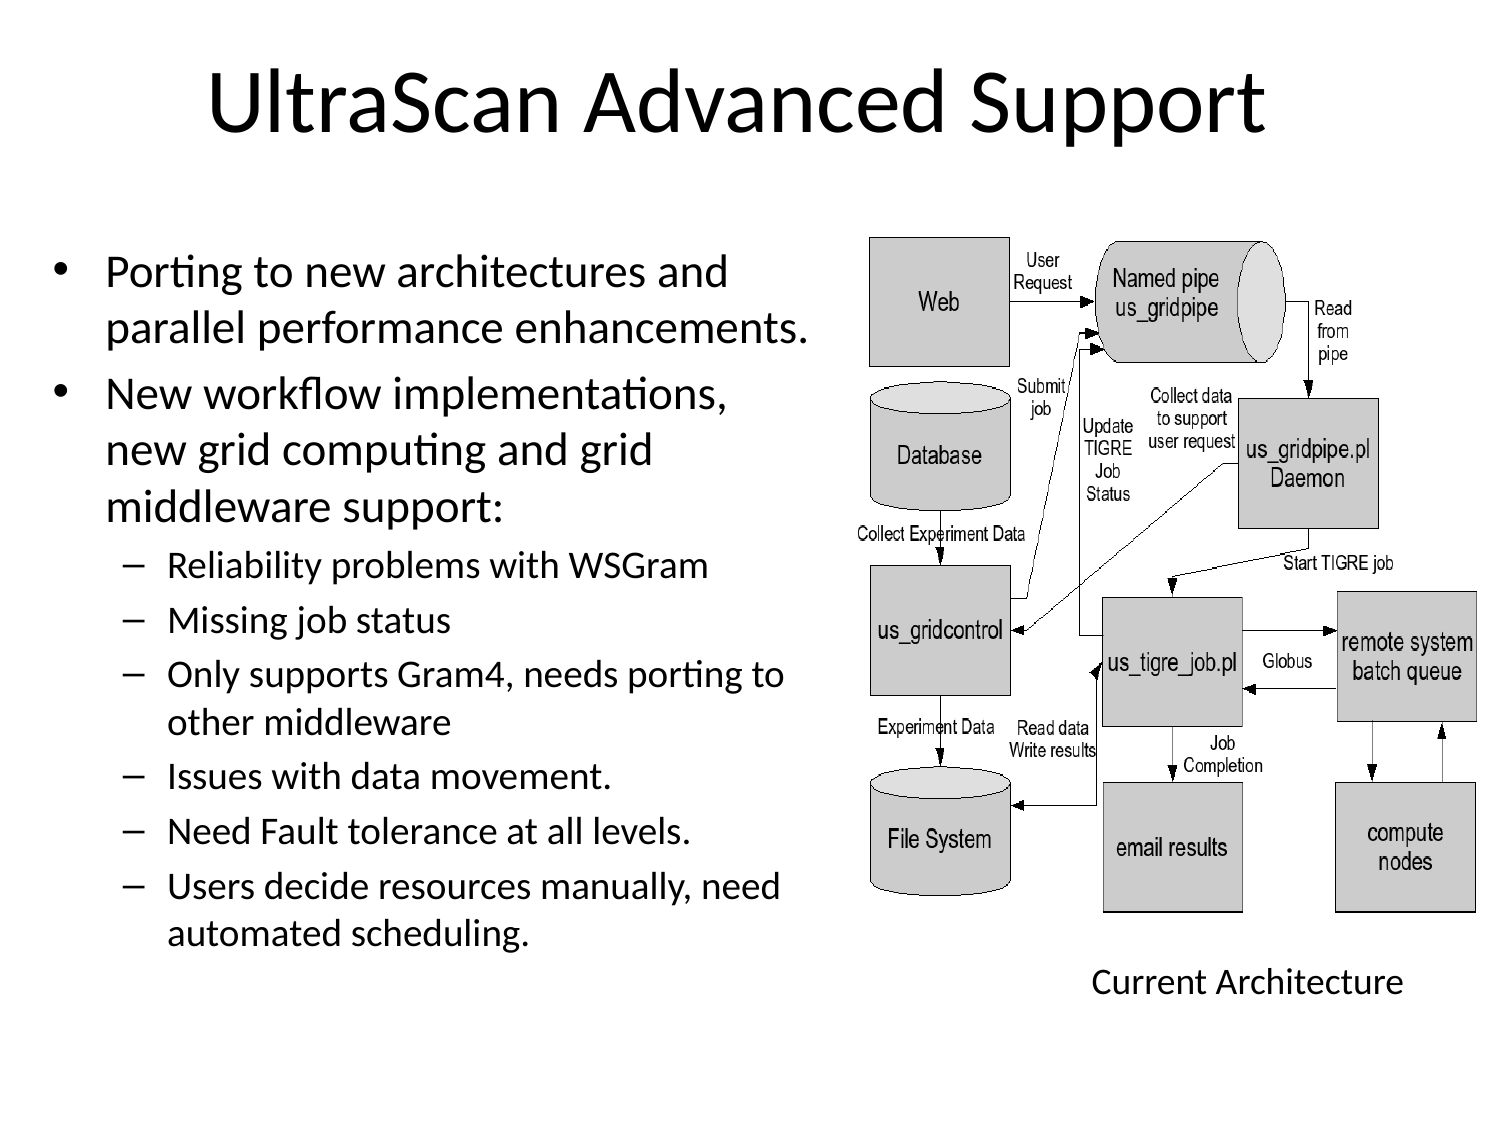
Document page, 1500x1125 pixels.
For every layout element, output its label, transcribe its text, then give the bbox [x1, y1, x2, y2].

picture [849, 237, 1477, 913]
title UltraScan Advanced Support [62, 24, 1413, 168]
list Porting to new architectures and parallel performance enhancements. New workflow implementations, new grid computing and grid middleware support: Reliability problems with WSGram Missing job status Only supports Gram4, needs porting to other middleware Issues with data movement. Need Fault tolerance at all levels. Users decide resources manually, need automated scheduling. [37, 232, 825, 1025]
text_box Current Architecture [1076, 949, 1420, 1010]
